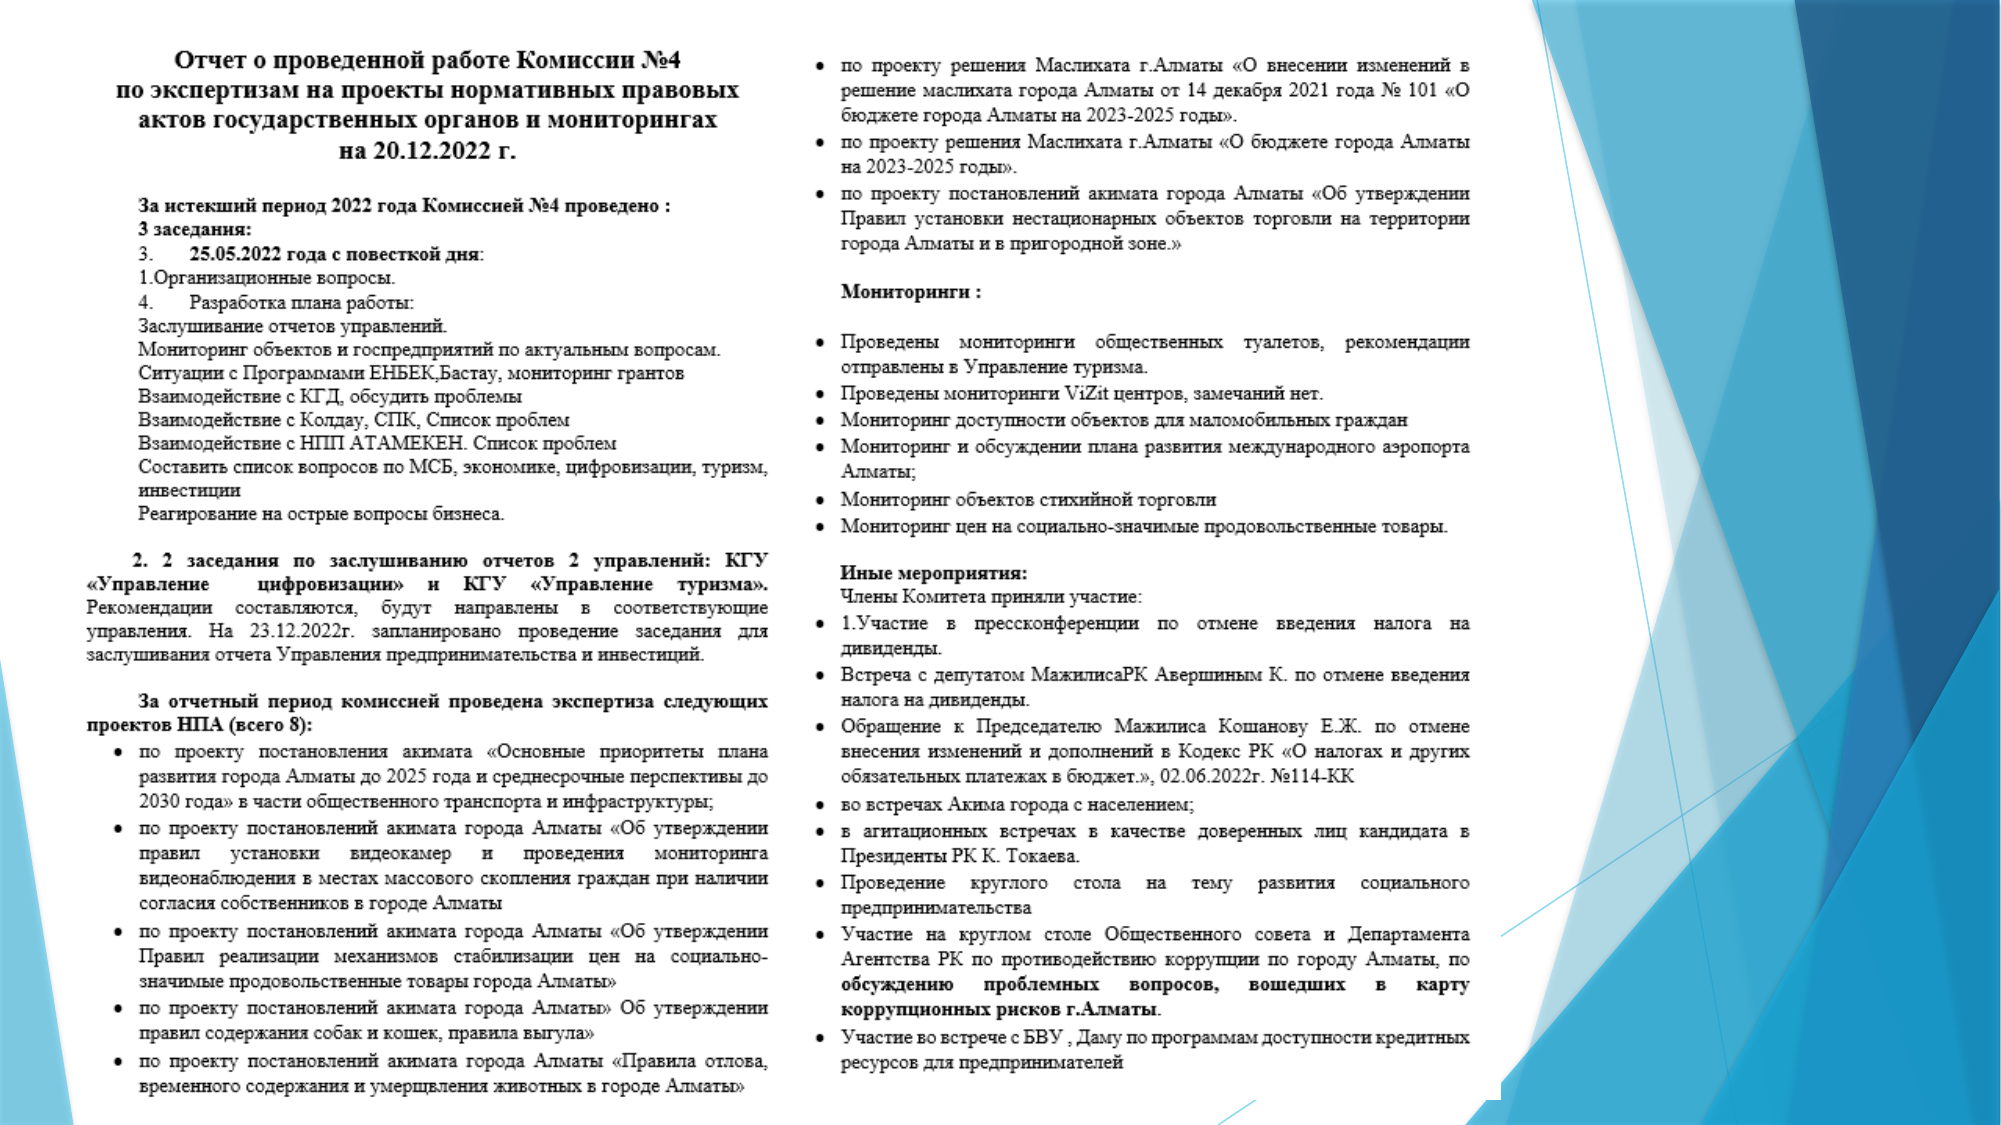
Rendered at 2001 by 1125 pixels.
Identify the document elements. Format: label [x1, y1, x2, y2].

picture [73, 33, 1502, 1109]
